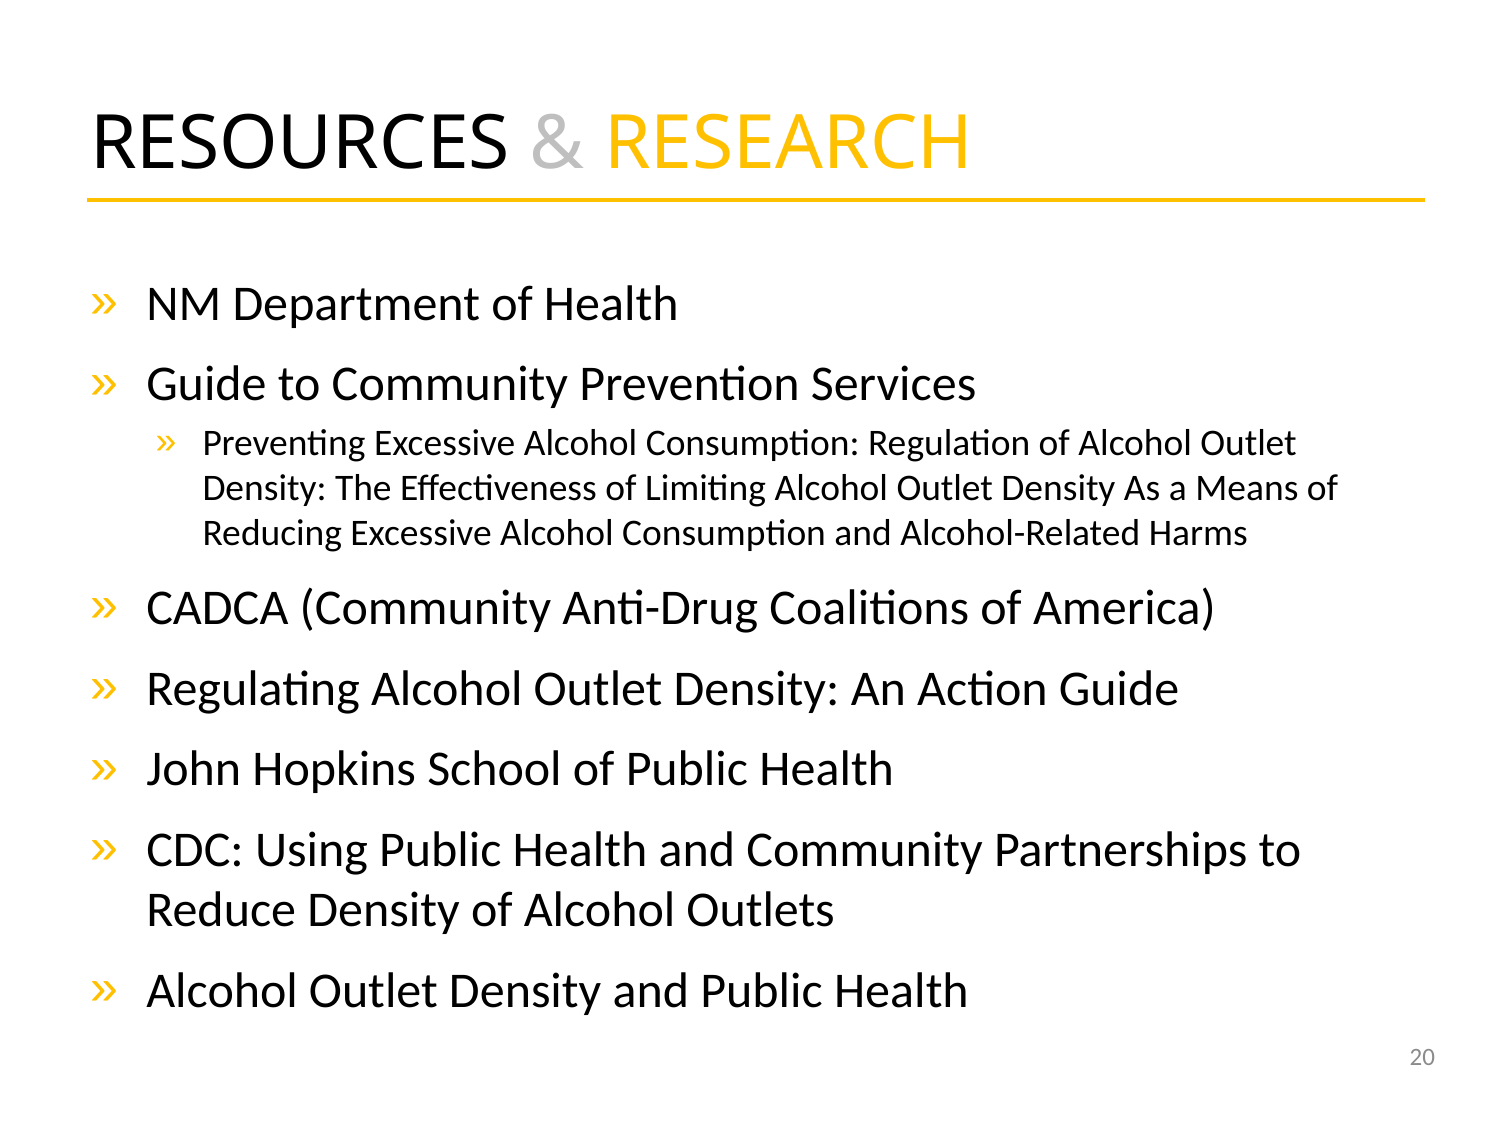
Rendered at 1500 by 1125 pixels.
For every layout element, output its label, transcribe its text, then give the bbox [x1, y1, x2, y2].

list NM Department of Health Guide to Community Prevention Services Preventing Excessive Alcohol Consumption: Regulation of Alcohol Outlet Density: The Effectiveness of Limiting Alcohol Outlet Density As a Means of Reducing Excessive Alcohol Consumption and Alcohol-Related Harms CADCA (Community Anti-Drug Coalitions of America) Regulating Alcohol Outlet Density: An Action Guide John Hopkins School of Public Health CDC: Using Public Health and Community Partnerships to Reduce Density of Alcohol Outlets Alcohol Outlet Density and Public Health [75, 262, 1400, 1125]
title RESOURCES & RESEARCH [75, 45, 1425, 233]
slide_number 20 [1100, 1025, 1450, 1085]
